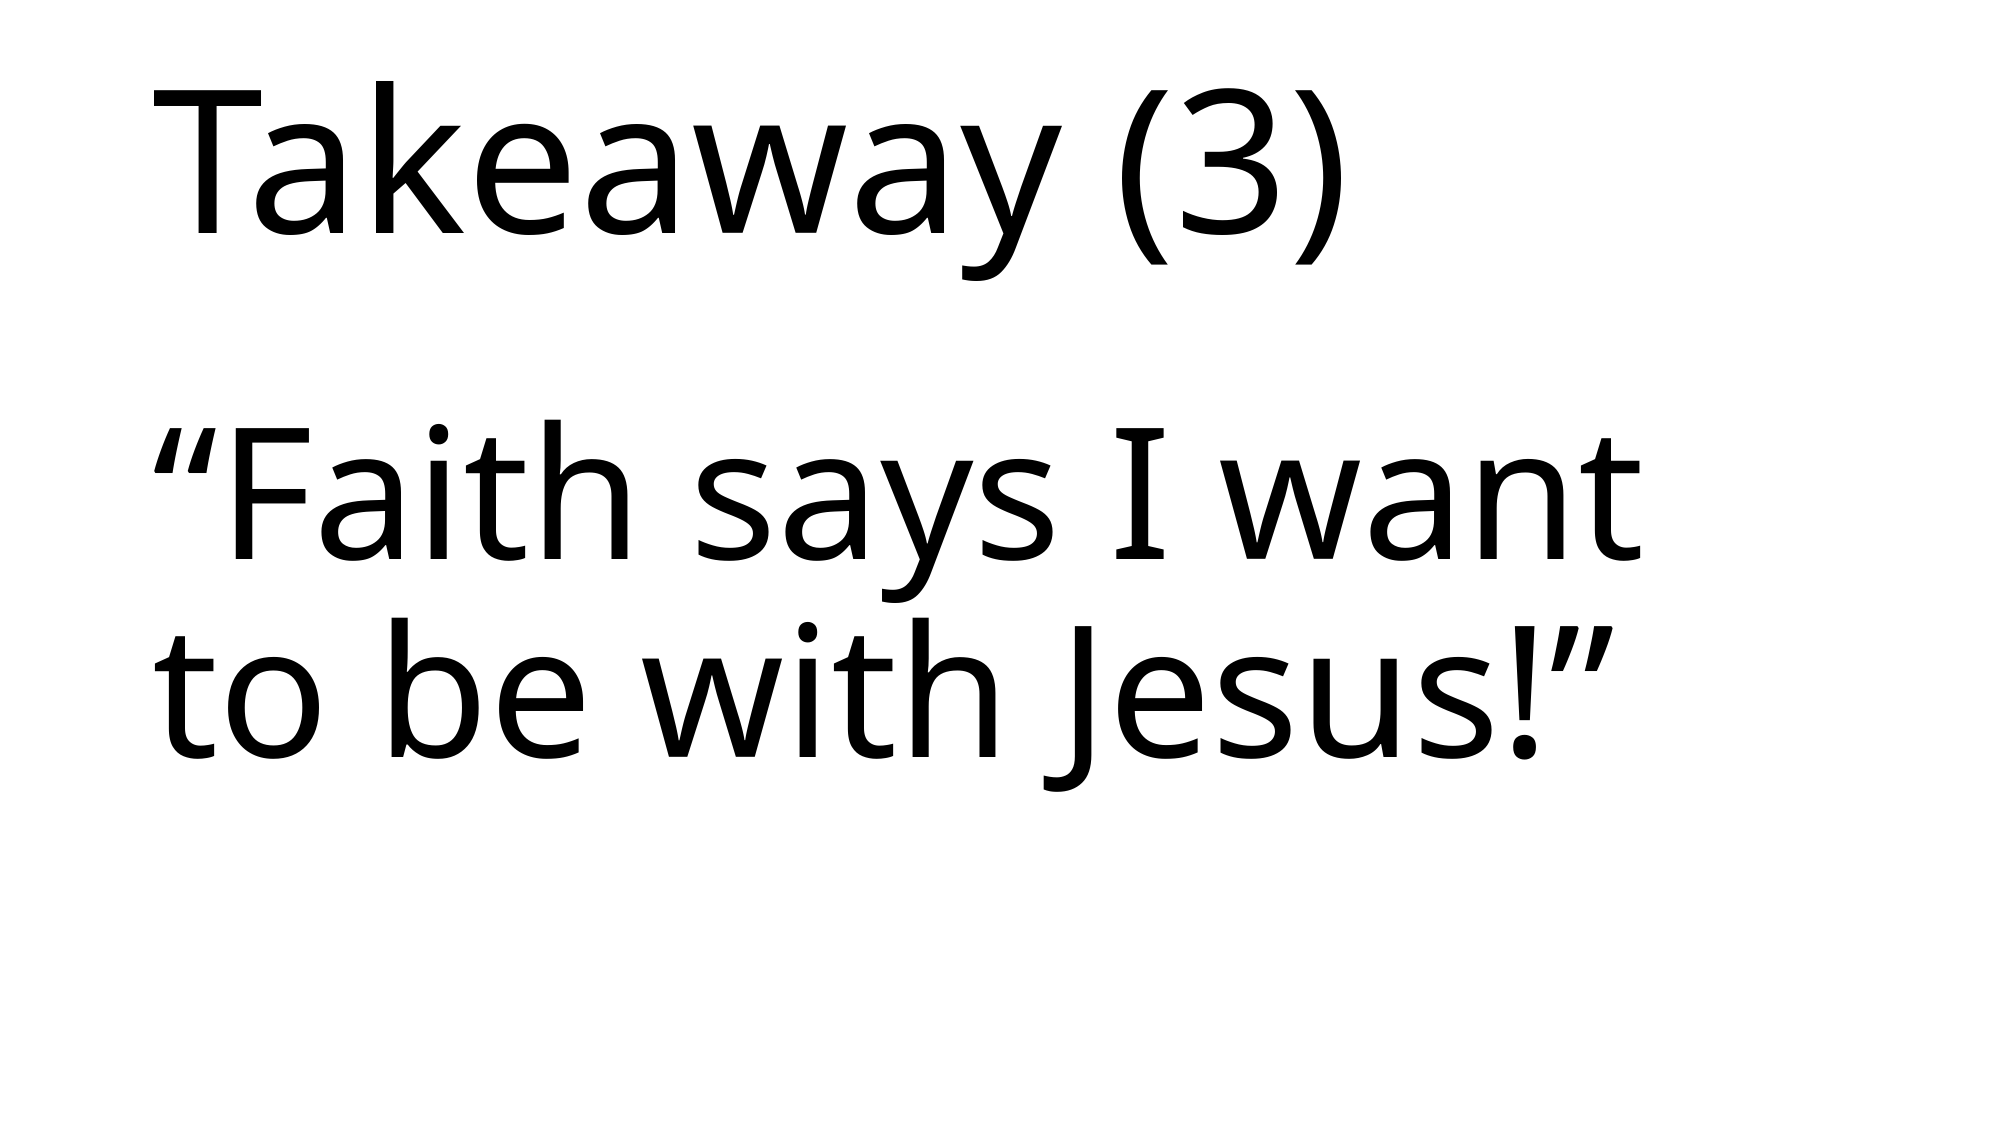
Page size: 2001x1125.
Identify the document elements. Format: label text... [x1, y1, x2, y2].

list “Faith says I want to be with Jesus!” [137, 393, 1863, 1014]
title Takeaway (3) [137, 59, 1863, 278]
